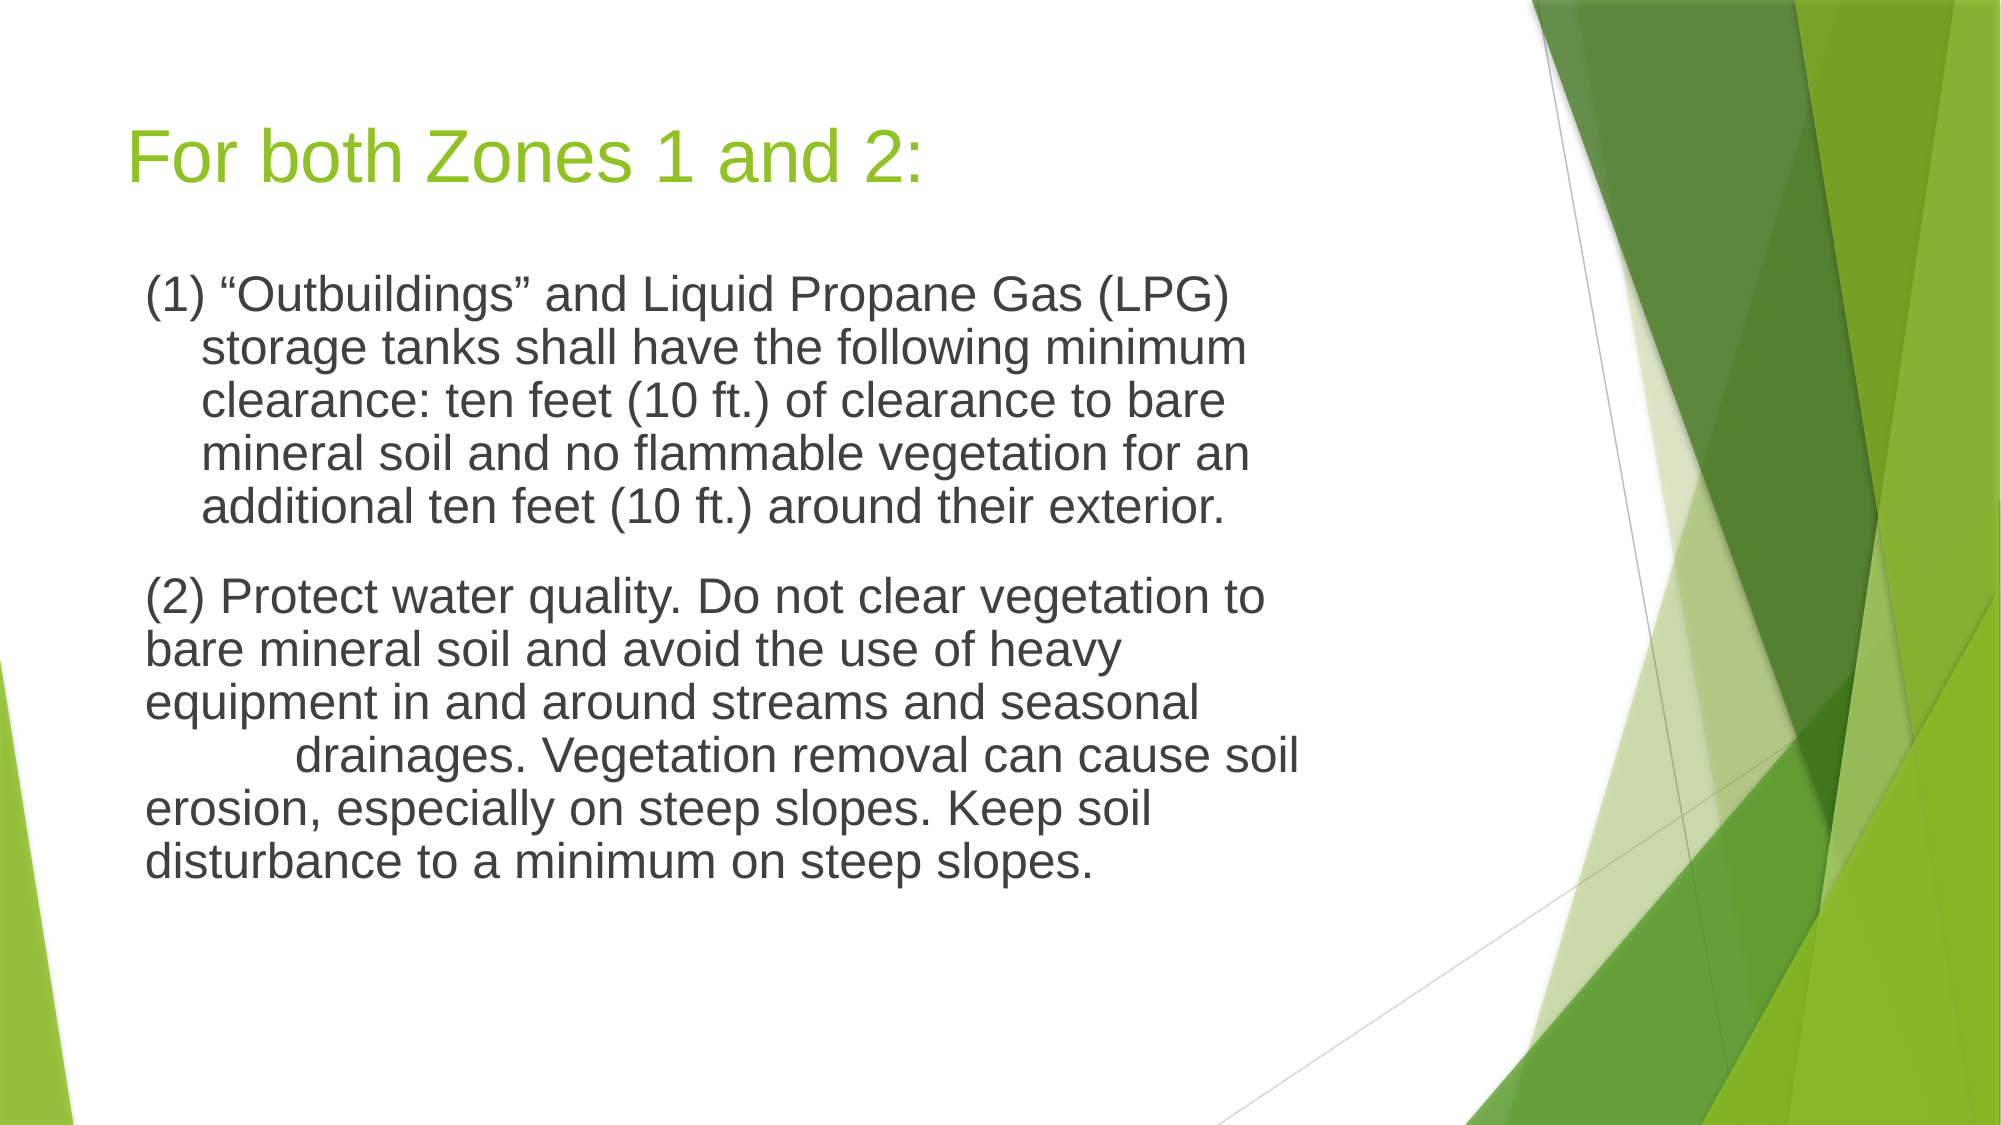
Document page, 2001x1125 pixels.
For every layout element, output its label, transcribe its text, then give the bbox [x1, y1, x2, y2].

list (1) “Outbuildings” and Liquid Propane Gas (LPG) storage tanks shall have the following minimum clearance: ten feet (10 ft.) of clearance to bare mineral soil and no flammable vegetation for an additional ten feet (10 ft.) around their exterior. (2) Protect water quality. Do not clear vegetation to bare mineral soil and avoid the use of heavy equipment in and around streams and seasonal drainages. Vegetation removal can cause soil erosion, especially on steep slopes. Keep soil disturbance to a minimum on steep slopes. [111, 261, 1379, 1040]
title For both Zones 1 and 2: [111, 99, 1522, 317]
